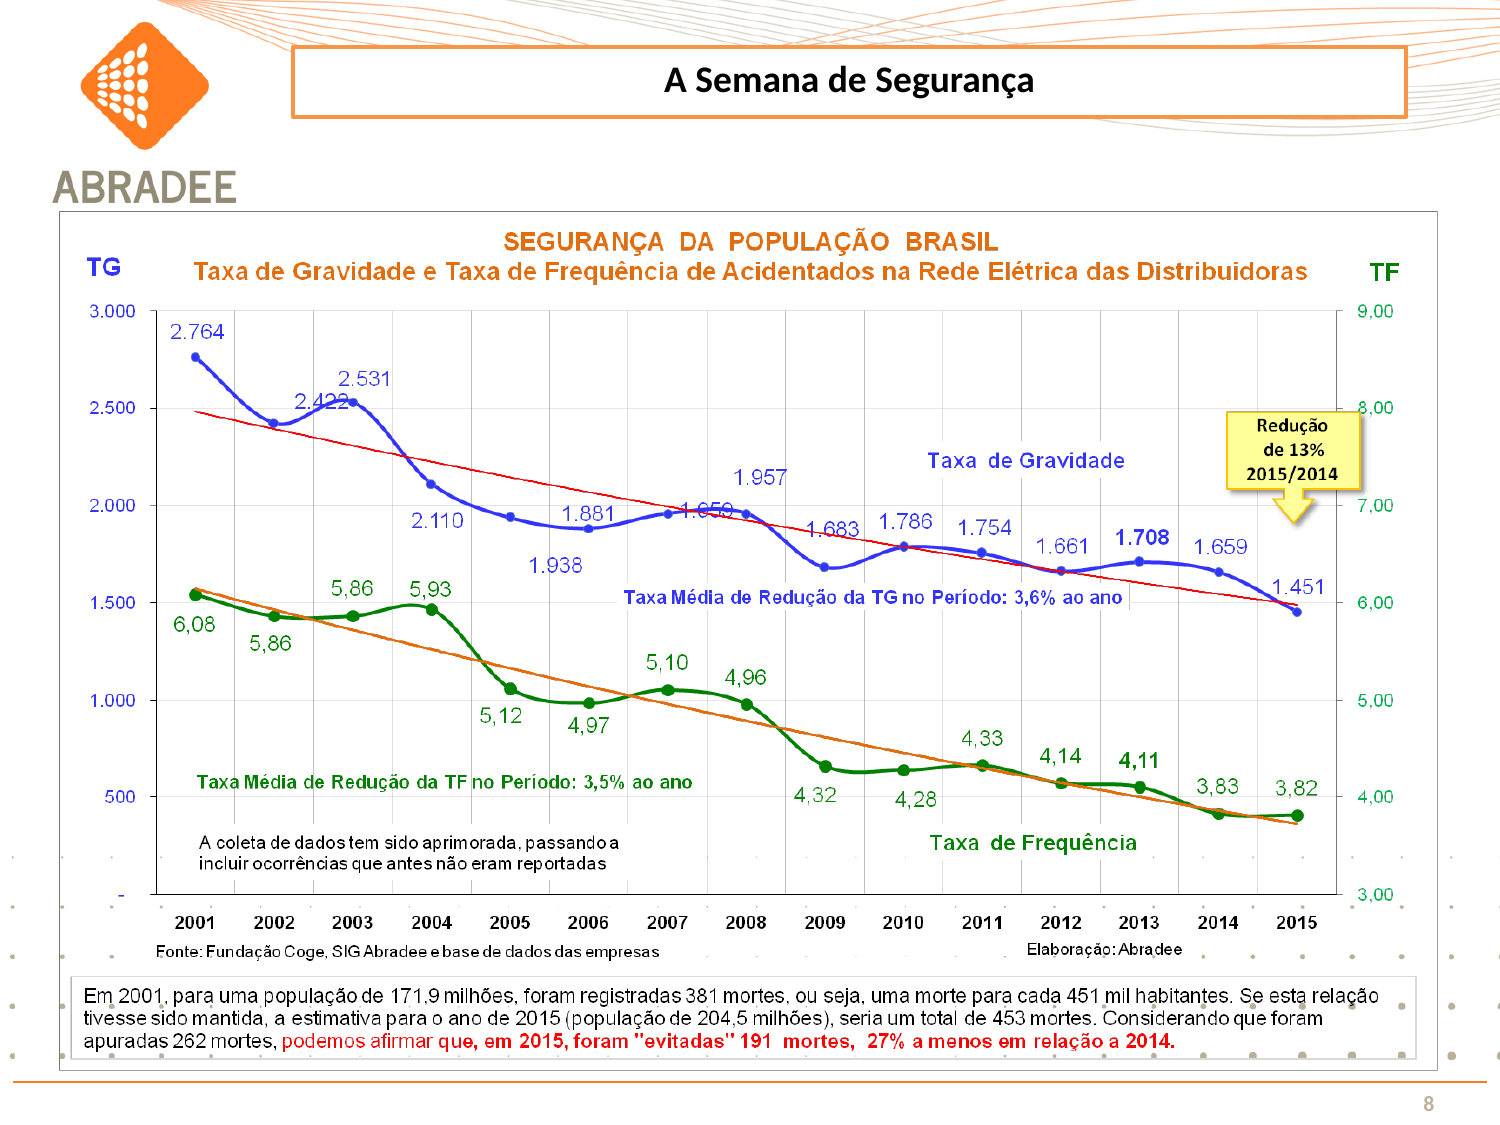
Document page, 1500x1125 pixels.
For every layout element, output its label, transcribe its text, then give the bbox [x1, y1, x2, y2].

picture [0, 0, 1500, 1125]
text_box A Semana de Segurança [291, 45, 1408, 119]
